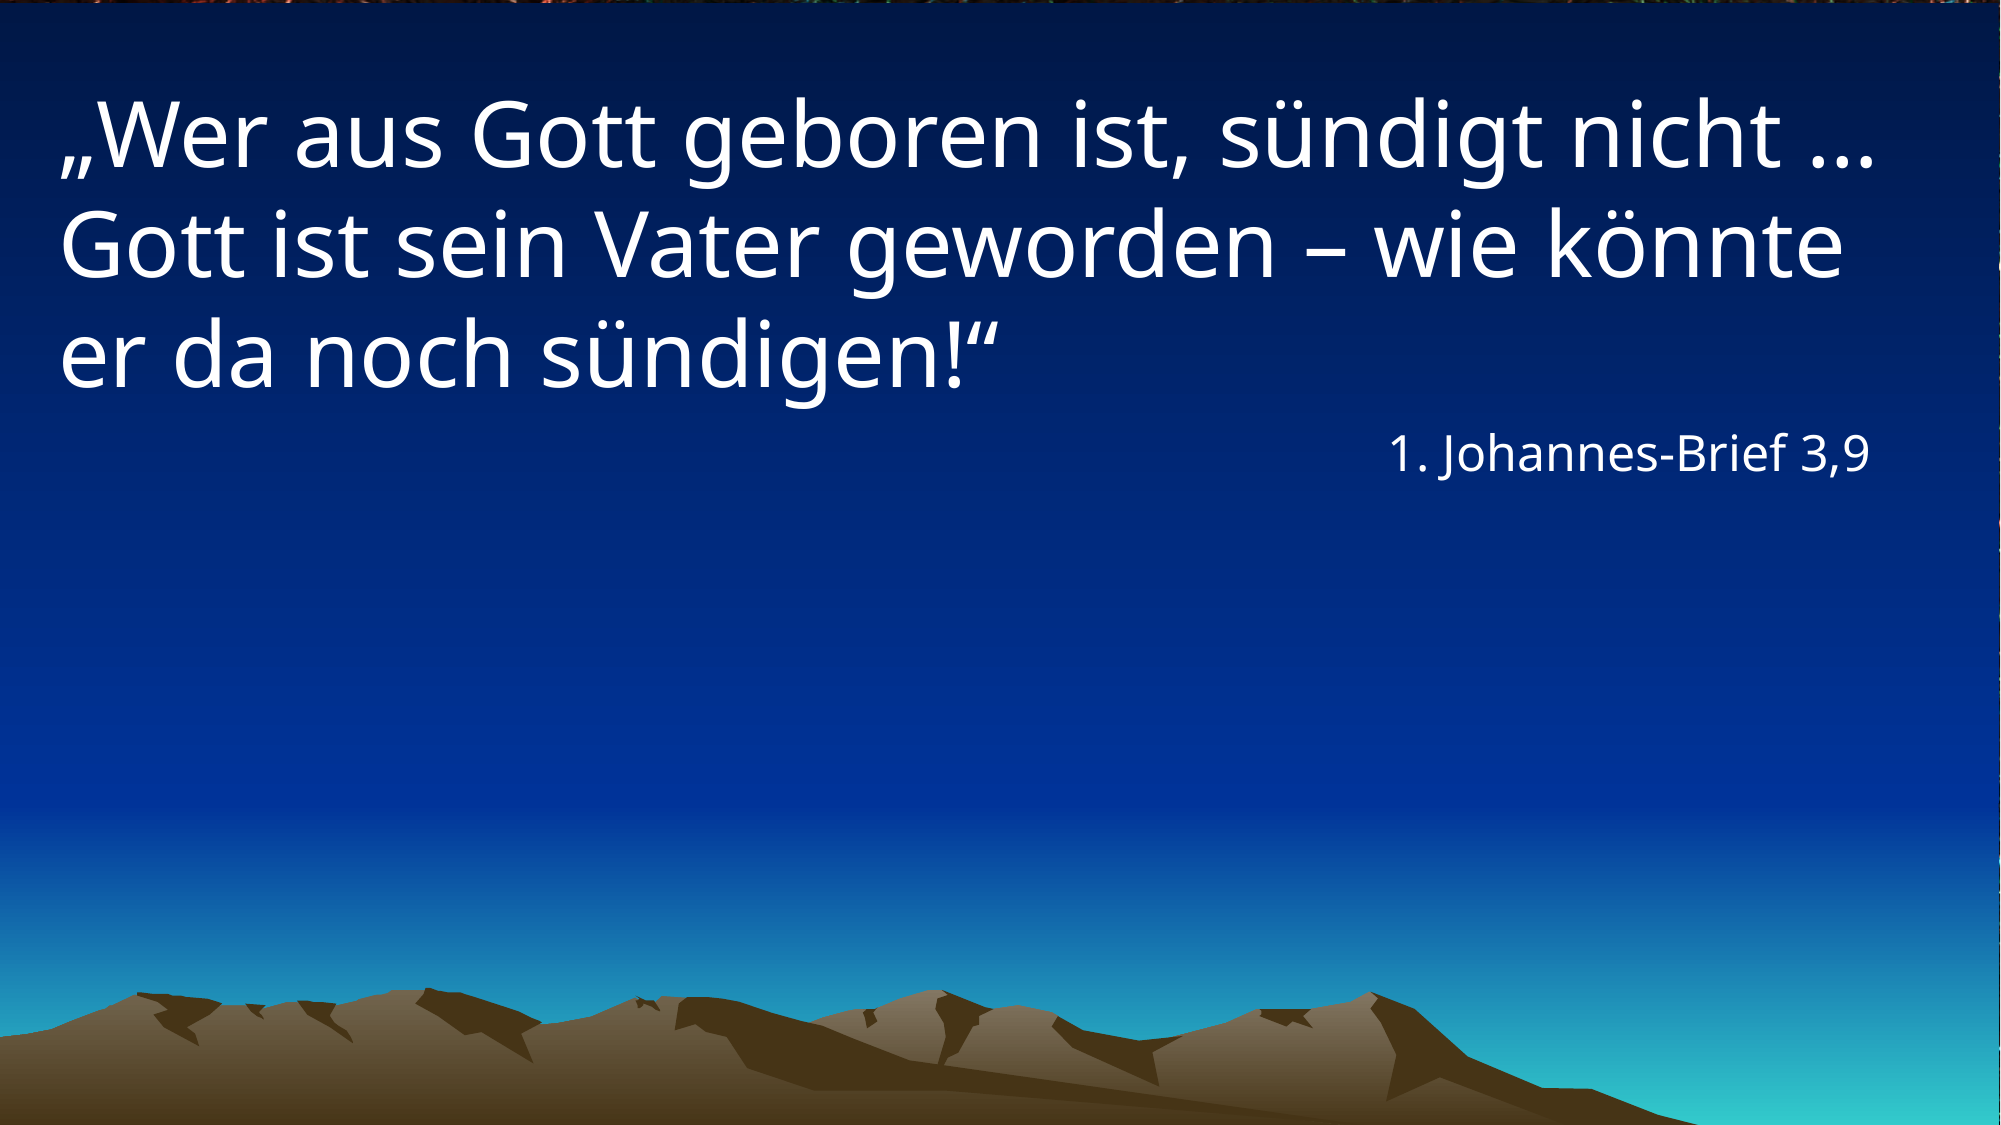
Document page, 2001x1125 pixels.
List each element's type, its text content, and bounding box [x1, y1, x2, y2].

title „Wer aus Gott geboren ist, sündigt nicht … Gott ist sein Vater geworden – wie könnte er da noch sündigen!“ [43, 68, 1941, 413]
text_box 1. Johannes-Brief 3,9 [1248, 413, 1886, 489]
picture [0, 0, 2001, 709]
